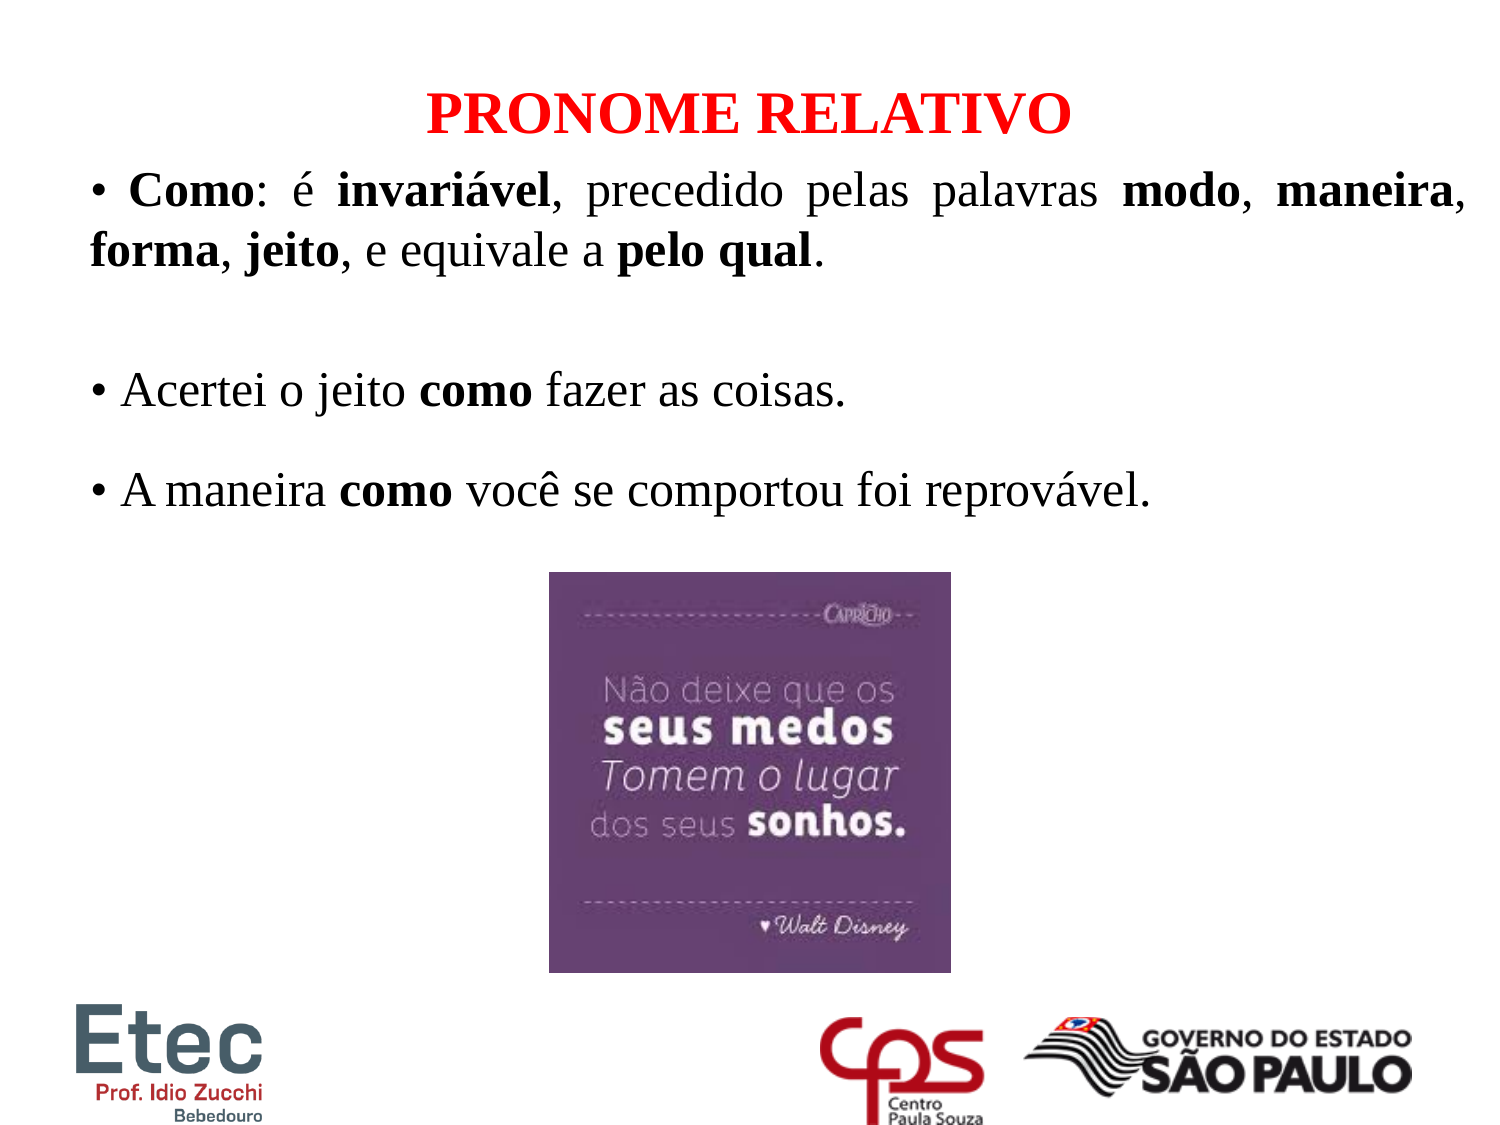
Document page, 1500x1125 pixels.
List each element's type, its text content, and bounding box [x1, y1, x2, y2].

text_box [734, 165, 766, 286]
title PRONOME RELATIVO [75, 45, 1425, 149]
picture [76, 1004, 262, 1122]
picture [820, 1016, 1412, 1125]
text_box [708, 102, 792, 133]
list • Como: é invariável, precedido pelas palavras modo, maneira, forma, jeito, e equivale a pelo qual. • Acertei o jeito como fazer as coisas. • A maneira como você se comportou foi reprovável. [75, 149, 1483, 1018]
picture [549, 572, 951, 974]
